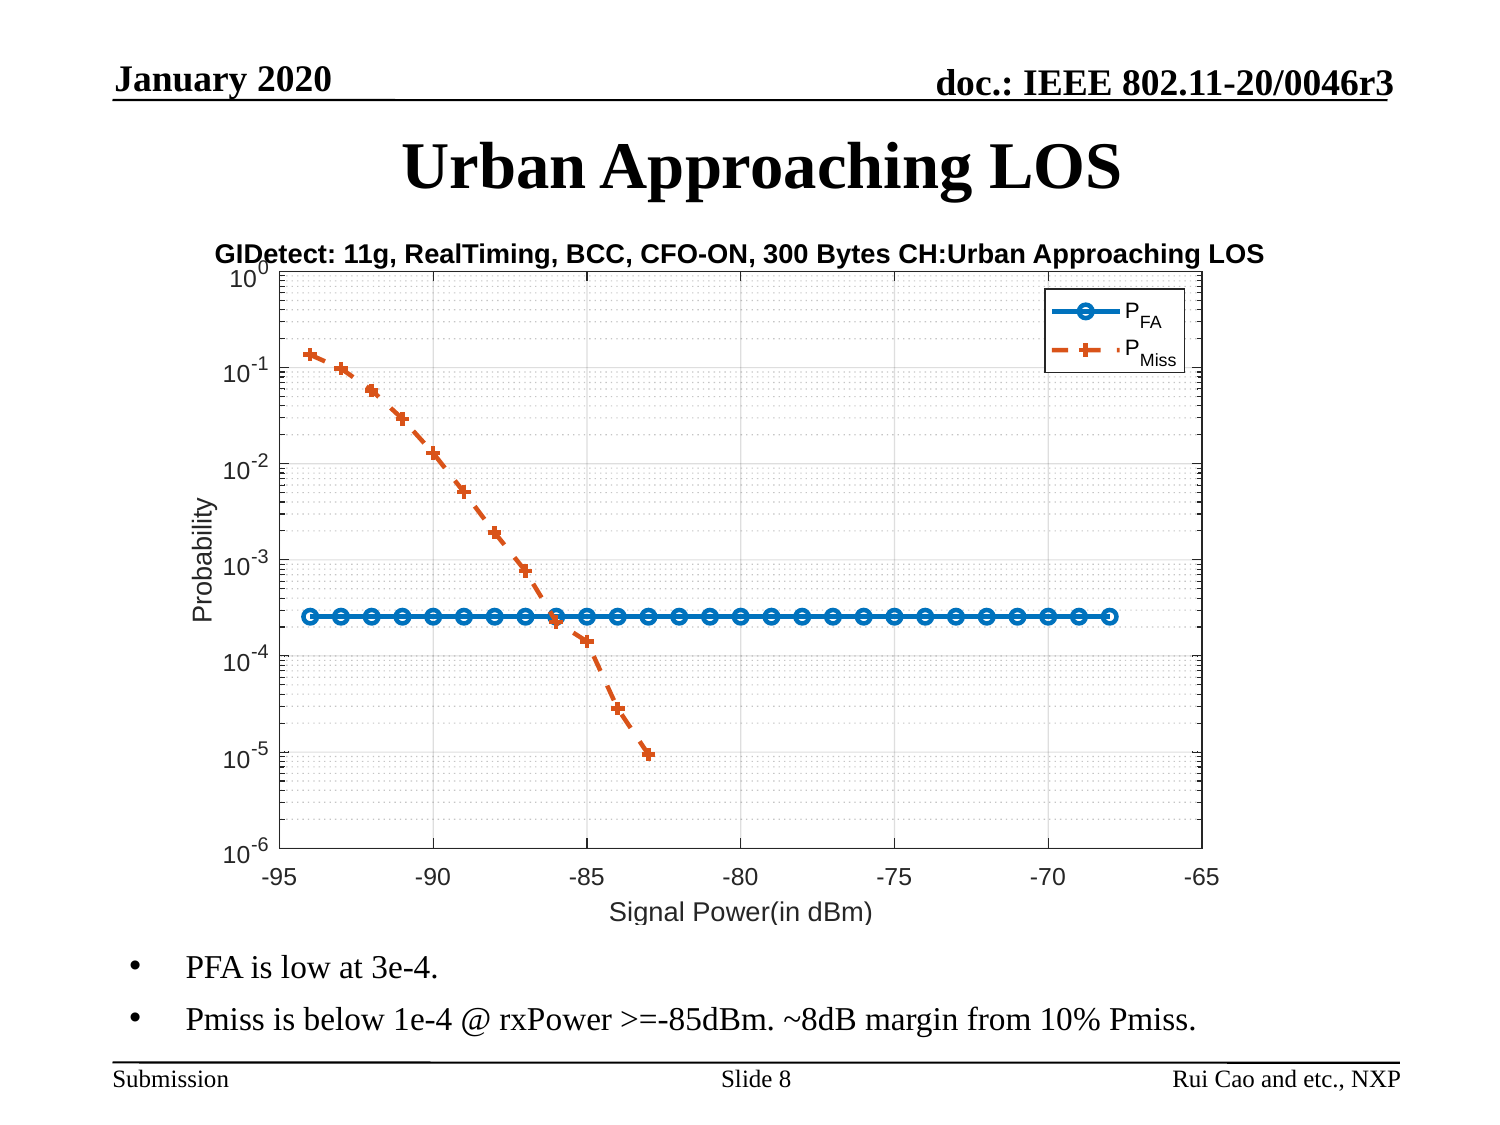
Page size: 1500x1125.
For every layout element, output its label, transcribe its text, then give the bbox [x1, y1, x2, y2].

title Urban Approaching LOS [124, 74, 1401, 250]
picture [124, 218, 1315, 926]
text_box PFA is low at 3e-4. Pmiss is below 1e-4 @ rxPower >=-85dBm. ~8dB margin from 10% Pmiss. [114, 937, 1463, 1047]
footer Rui Cao and etc., NXP [878, 1061, 1402, 1093]
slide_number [114, 54, 423, 100]
slide_number Slide 8 [712, 1061, 800, 1123]
